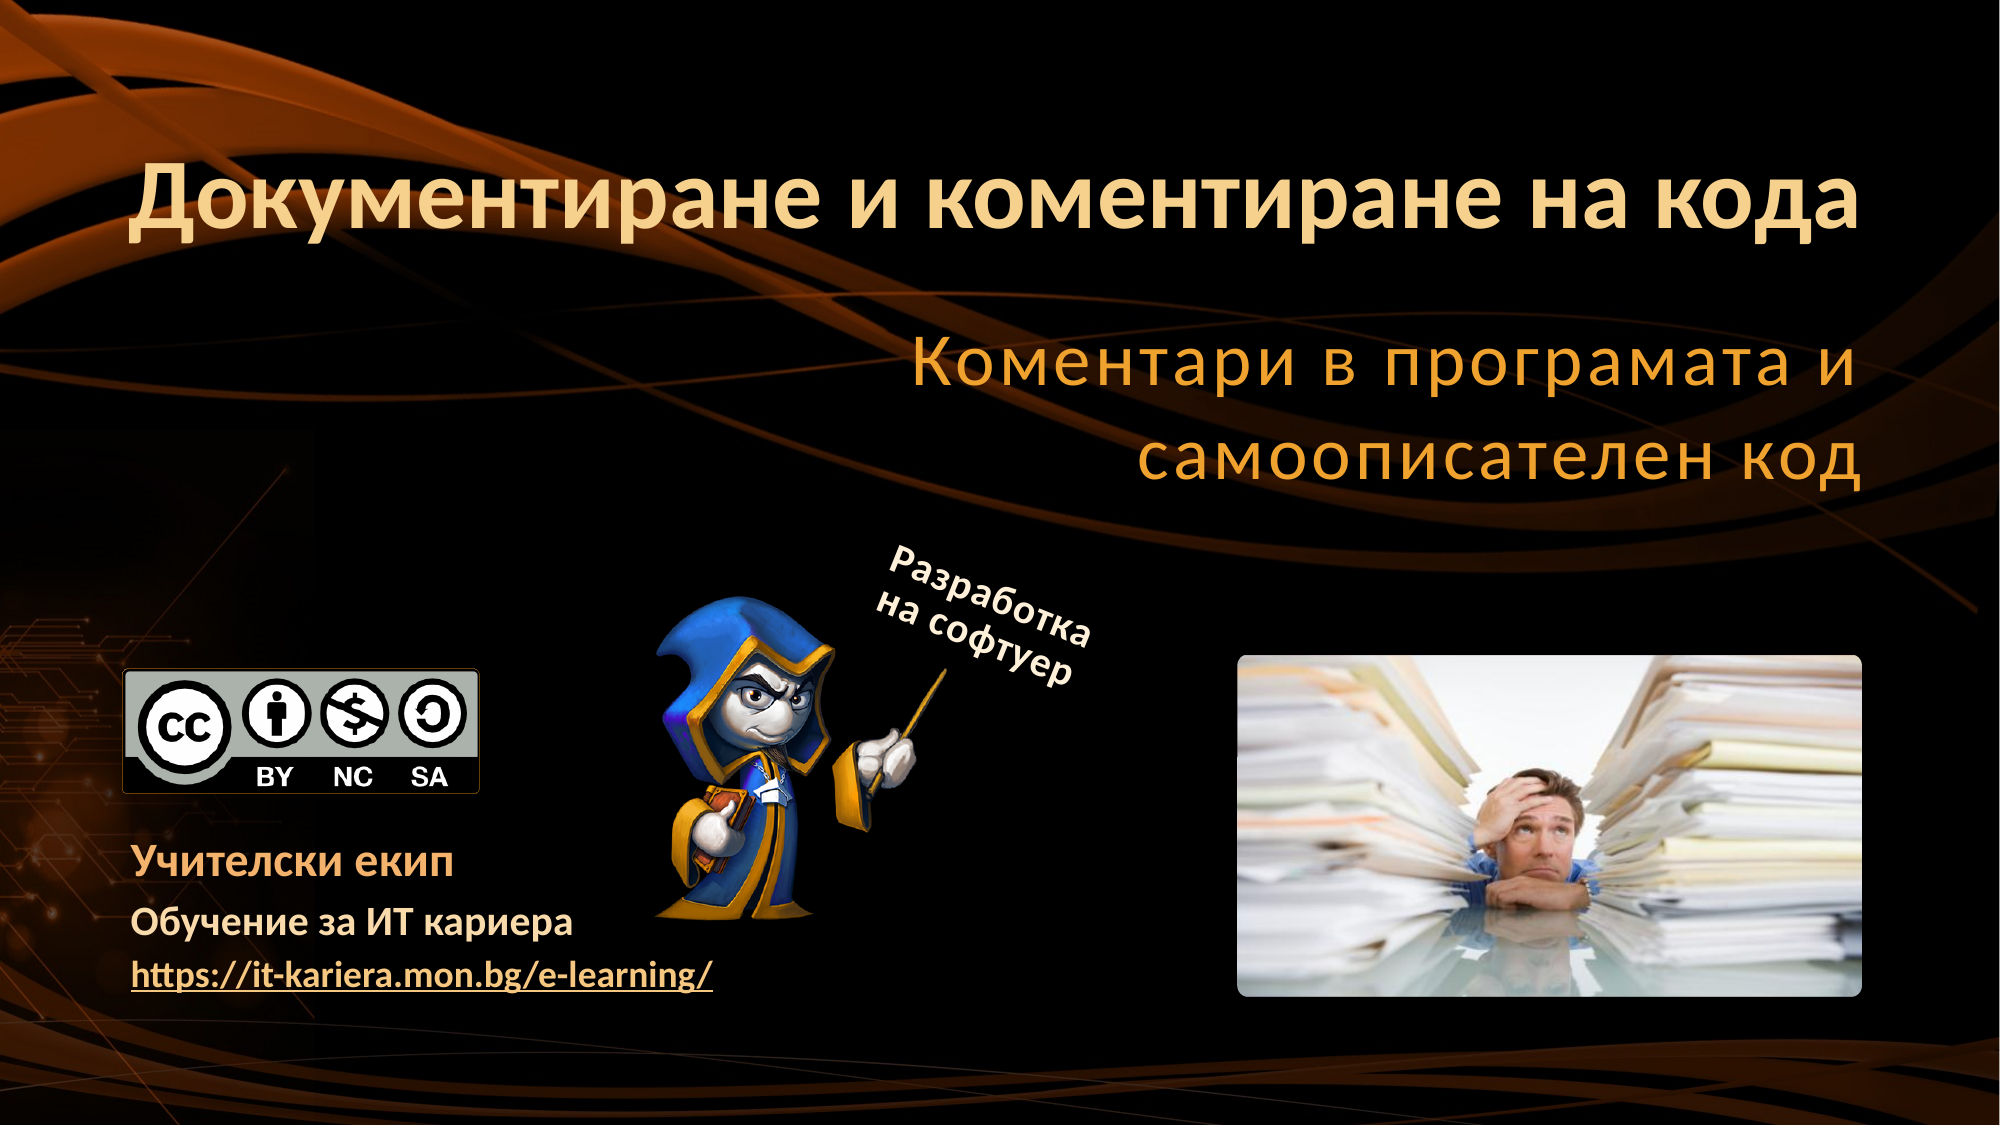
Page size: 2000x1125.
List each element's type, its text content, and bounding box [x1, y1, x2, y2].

picture [0, 0, 2000, 1125]
text_box [574, 314, 1898, 534]
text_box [122, 567, 1107, 1009]
subtitle Коментари в програмата и самоописателен код [122, 305, 1864, 513]
title Документиране и коментиране на кода [122, 99, 1863, 293]
